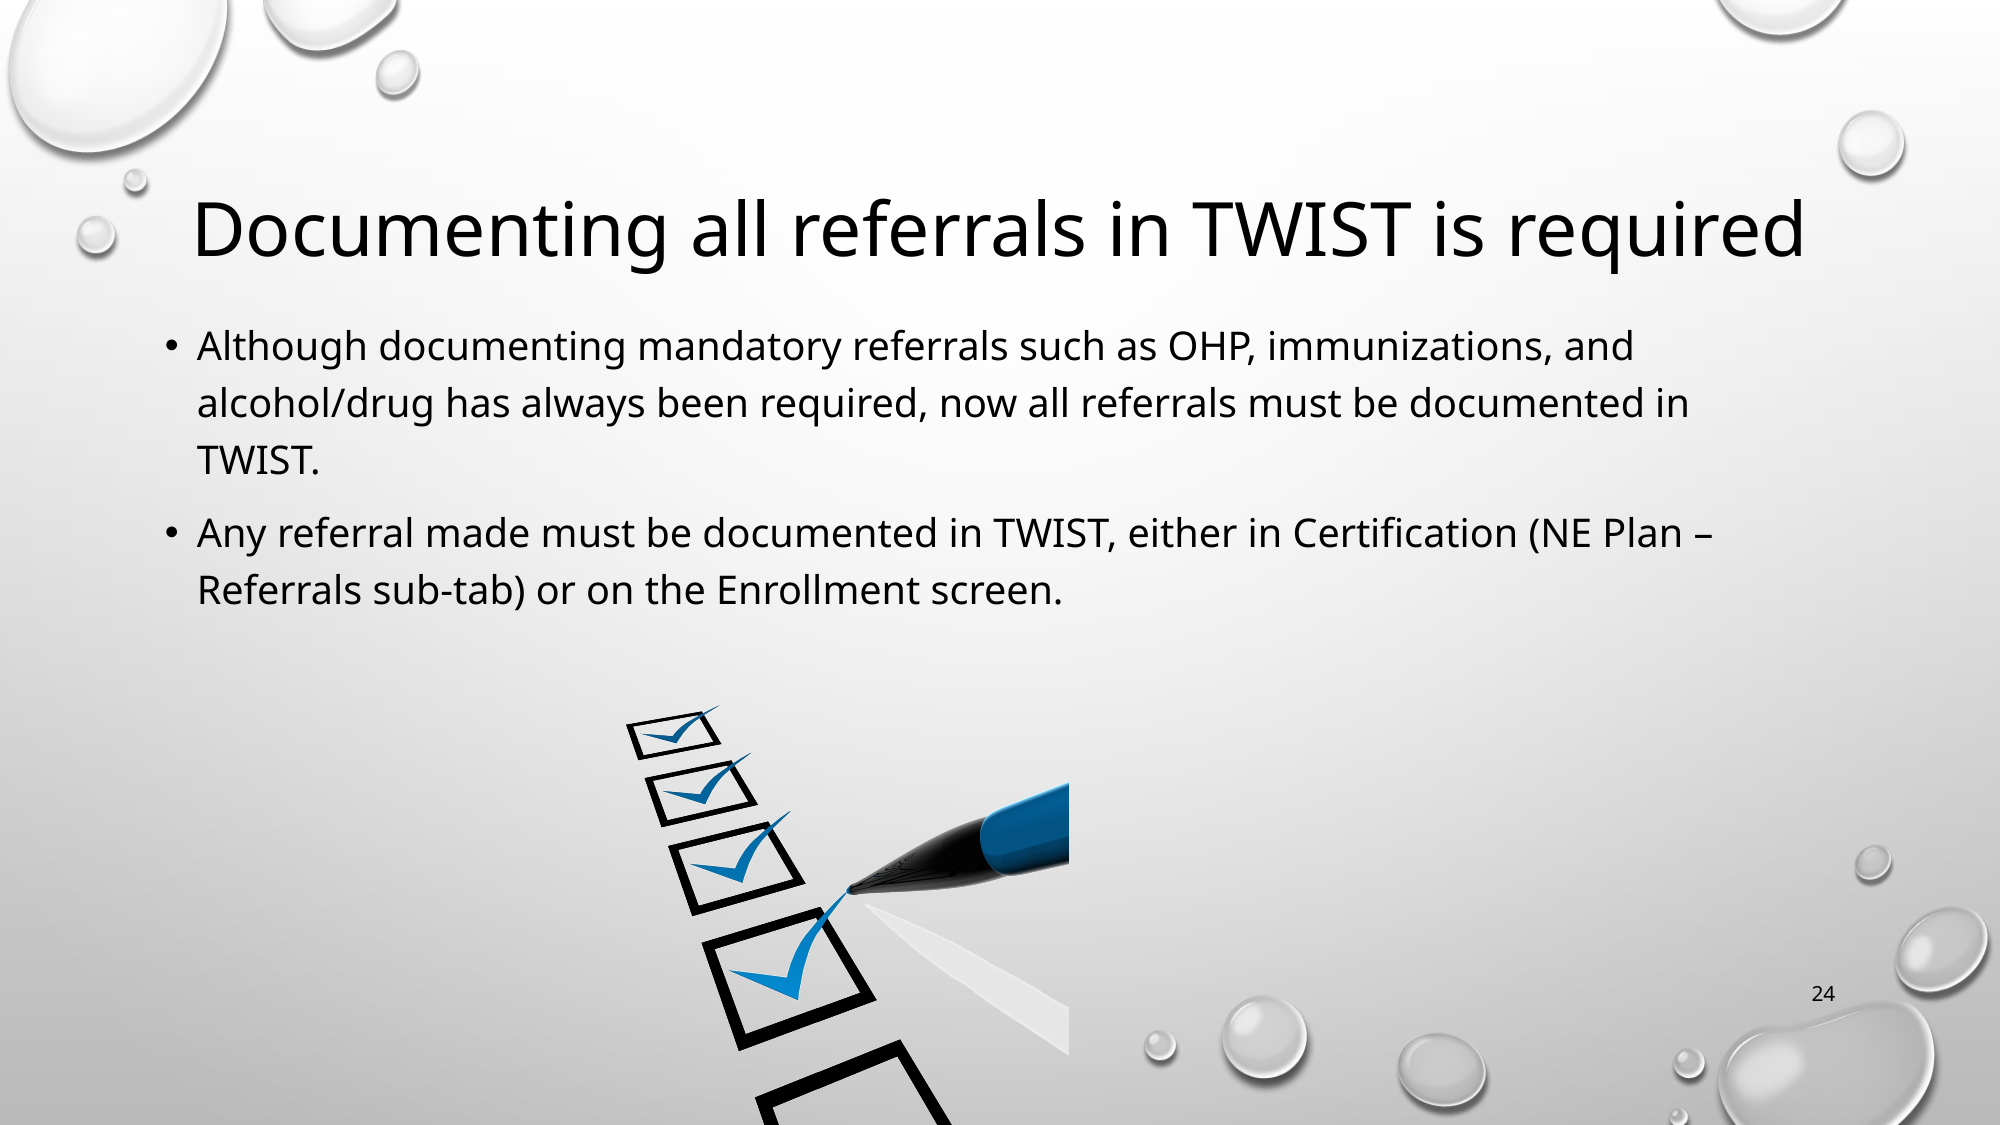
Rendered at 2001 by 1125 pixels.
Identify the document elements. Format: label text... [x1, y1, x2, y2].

list Although documenting mandatory referrals such as OHP, immunizations, and alcohol/drug has always been required, now all referrals must be documented in TWIST. Any referral made must be documented in TWIST, either in Certification (NE Plan – Referrals sub-tab) or on the Enrollment screen. [149, 304, 1834, 623]
slide_number 24 [1724, 965, 1851, 1025]
title Documenting all referrals in TWIST is required [149, 101, 1851, 364]
picture [0, 0, 2000, 1125]
